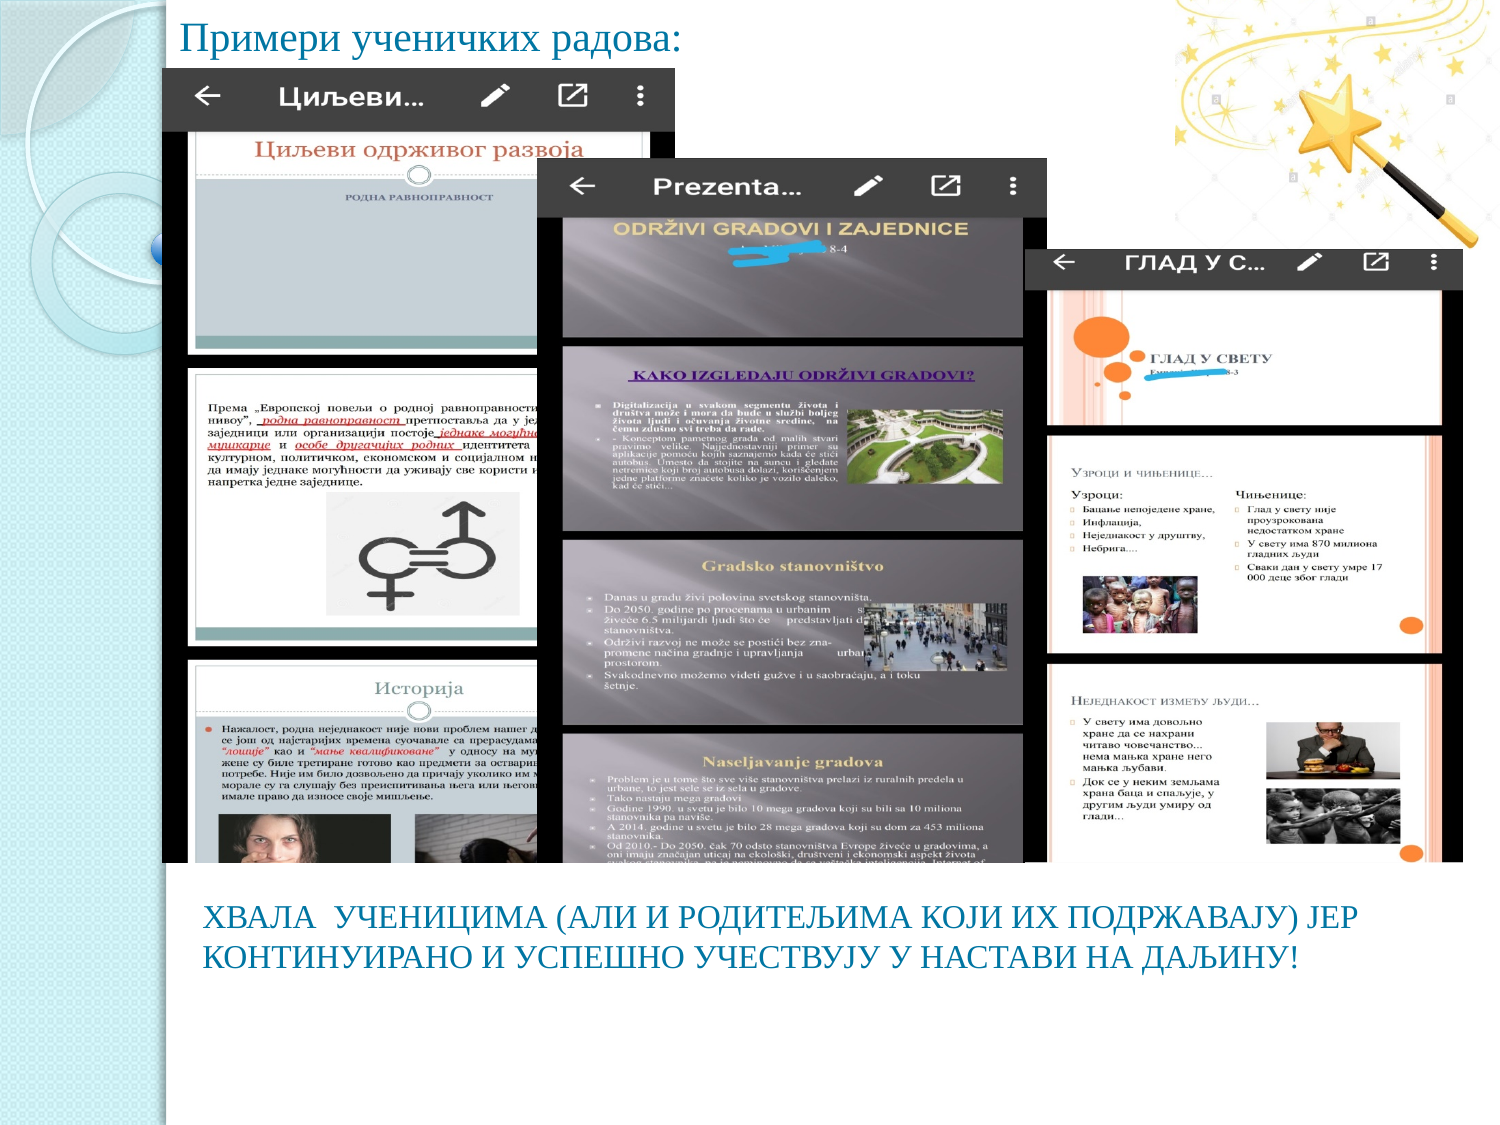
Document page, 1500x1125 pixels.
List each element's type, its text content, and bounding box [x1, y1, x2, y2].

title ХВАЛА УЧЕНИЦИМА (АЛИ И РОДИТЕЉИМА КОЈИ ИХ ПОДРЖАВАЈУ) ЈЕР КОНТИНУИРАНО И УСПЕШНО УЧЕСТВУЈУ У НАСТАВИ НА ДАЉИНУ! [187, 873, 1388, 1063]
title ХВАЛА УЧЕНИЦИМА (АЛИ И РОДИТЕЉИМА КОЈИ ИХ ПОДРЖАВАЈУ) ЈЕР КОНТИНУИРАНО И УСПЕШНО УЧЕСТВУЈУ У НАСТАВИ НА ДАЉИНУ! [683, 99, 1167, 246]
picture [162, 0, 1500, 863]
text_box Примери ученичких радова: [164, 2, 698, 68]
